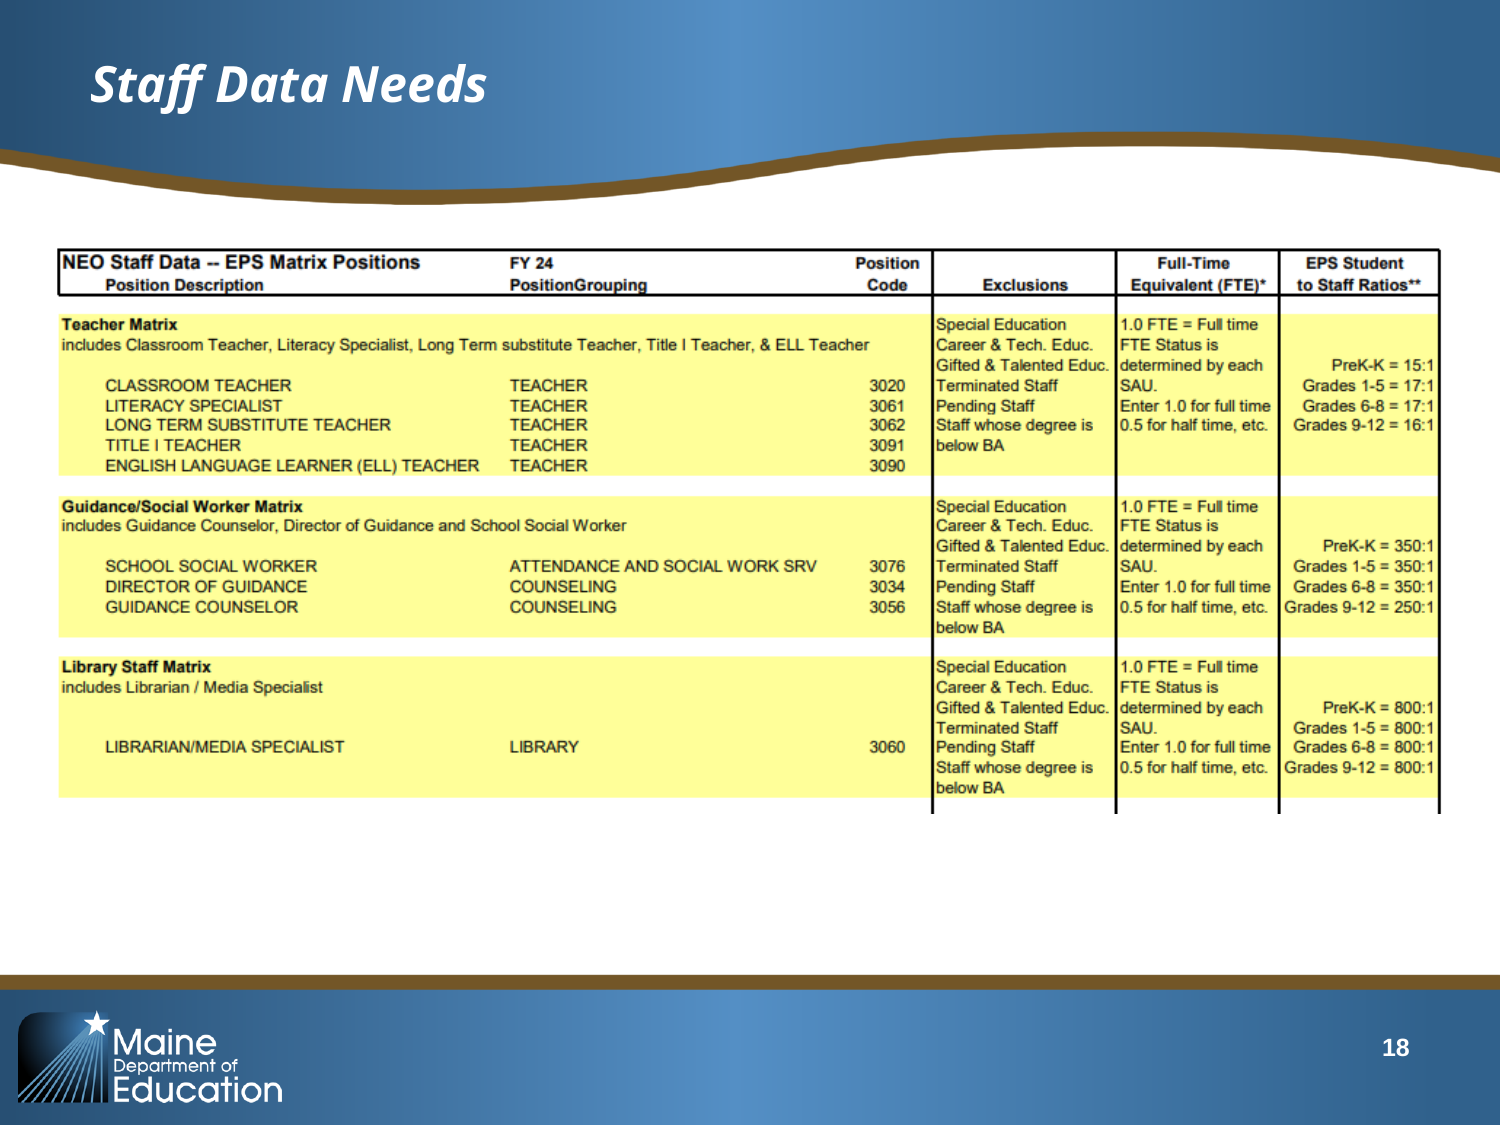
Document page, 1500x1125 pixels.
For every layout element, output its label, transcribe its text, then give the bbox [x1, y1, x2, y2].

title Staff Data Needs [75, 24, 1425, 121]
slide_number 18 [1250, 1024, 1425, 1103]
picture [0, 0, 1500, 1125]
